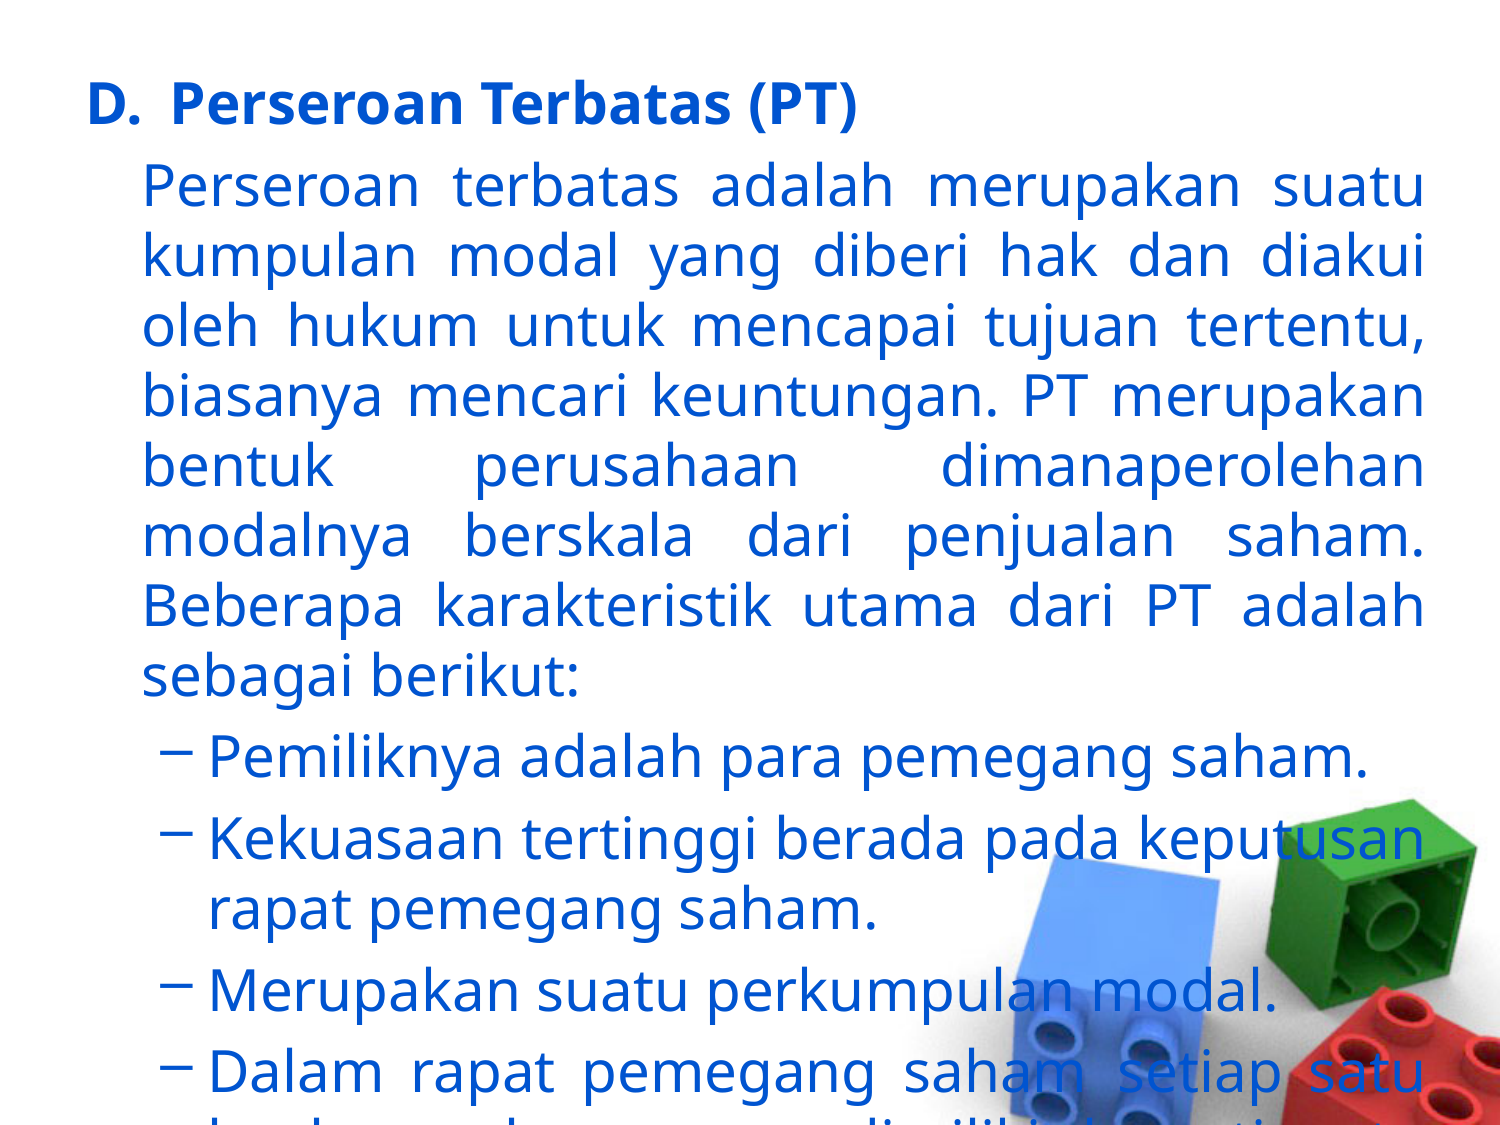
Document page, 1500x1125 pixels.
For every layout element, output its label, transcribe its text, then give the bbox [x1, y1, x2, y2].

picture [249, 187, 1500, 1125]
list Perseroan Terbatas (PT) Perseroan terbatas adalah merupakan suatu kumpulan modal yang diberi hak dan diakui oleh hukum untuk mencapai tujuan tertentu, biasanya mencari keuntungan. PT merupakan bentuk perusahaan dimanaperolehan modalnya berskala dari penjualan saham. Beberapa karakteristik utama dari PT adalah sebagai berikut: Pemiliknya adalah para pemegang saham. Kekuasaan tertinggi berada pada keputusan rapat pemegang saham. Merupakan suatu perkumpulan modal. Dalam rapat pemegang saham setiap satu lembar saham yang dimiliki berarti satu suara. Bertujuan mencari laba yang sebesar-besarnya [70, 58, 1442, 1067]
